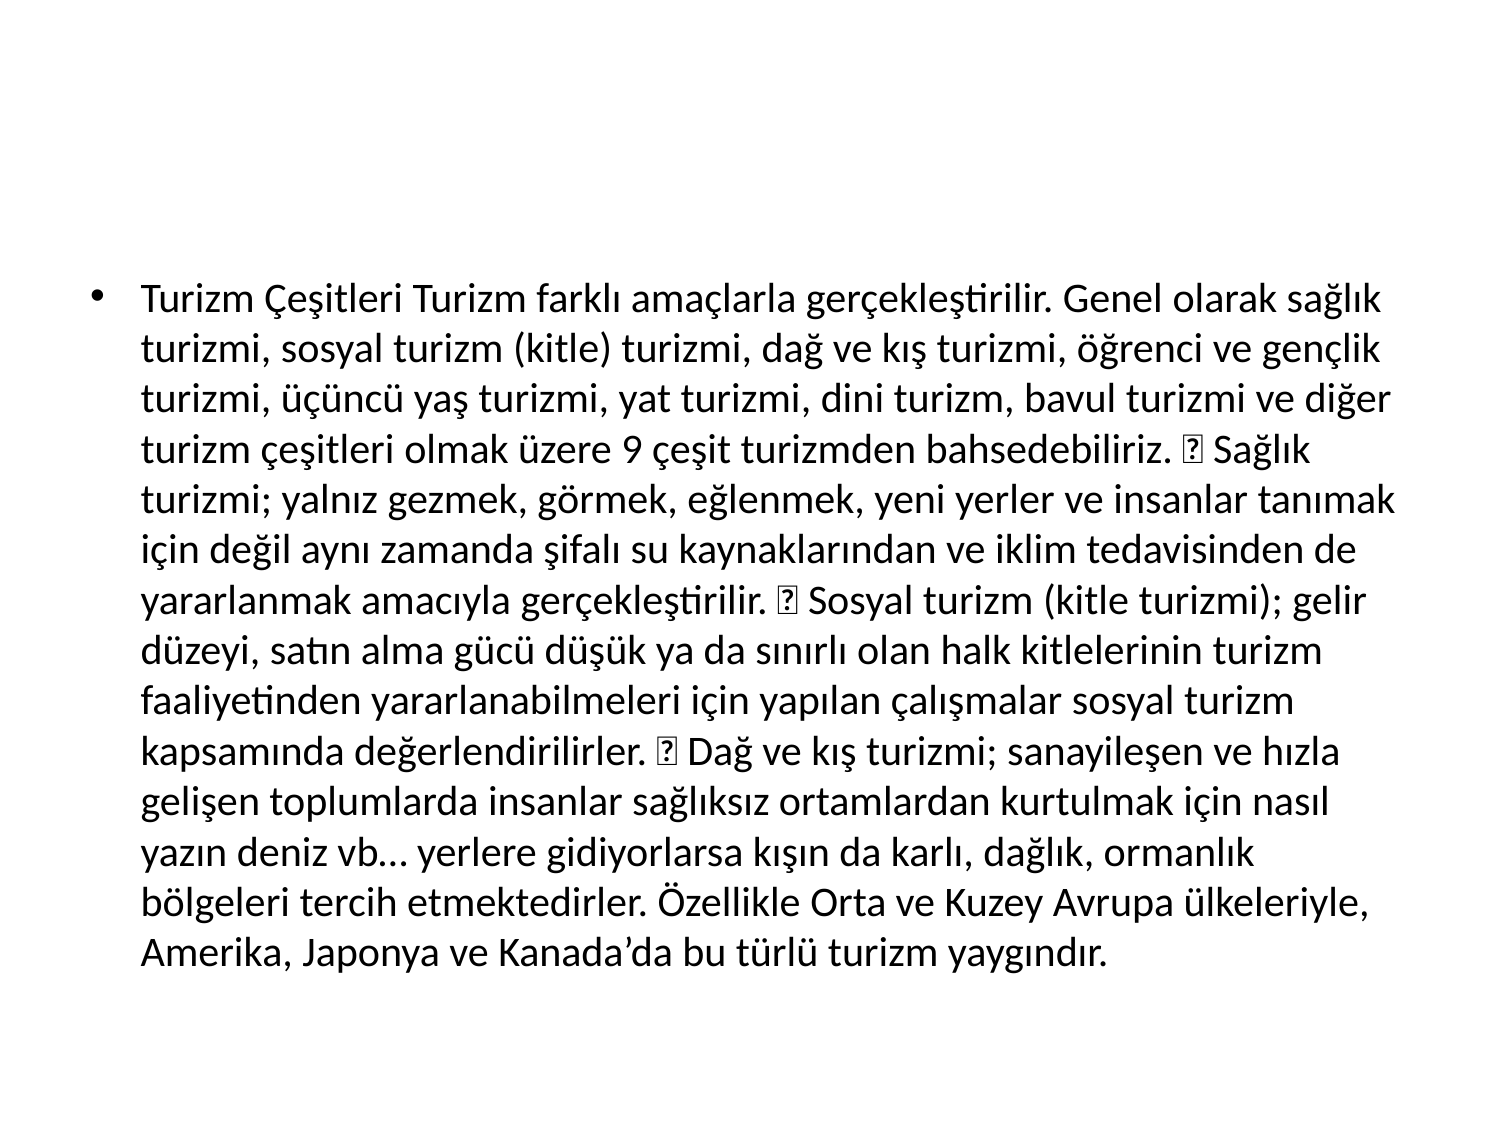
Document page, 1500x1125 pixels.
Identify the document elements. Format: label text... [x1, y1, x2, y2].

list Turizm Çeşitleri Turizm farklı amaçlarla gerçekleştirilir. Genel olarak sağlık turizmi, sosyal turizm (kitle) turizmi, dağ ve kış turizmi, öğrenci ve gençlik turizmi, üçüncü yaş turizmi, yat turizmi, dini turizm, bavul turizmi ve diğer turizm çeşitleri olmak üzere 9 çeşit turizmden bahsedebiliriz.  Sağlık turizmi; yalnız gezmek, görmek, eğlenmek, yeni yerler ve insanlar tanımak için değil aynı zamanda şifalı su kaynaklarından ve iklim tedavisinden de yararlanmak amacıyla gerçekleştirilir.  Sosyal turizm (kitle turizmi); gelir düzeyi, satın alma gücü düşük ya da sınırlı olan halk kitlelerinin turizm faaliyetinden yararlanabilmeleri için yapılan çalışmalar sosyal turizm kapsamında değerlendirilirler.  Dağ ve kış turizmi; sanayileşen ve hızla gelişen toplumlarda insanlar sağlıksız ortamlardan kurtulmak için nasıl yazın deniz vb… yerlere gidiyorlarsa kışın da karlı, dağlık, ormanlık bölgeleri tercih etmektedirler. Özellikle Orta ve Kuzey Avrupa ülkeleriyle, Amerika, Japonya ve Kanada’da bu türlü turizm yaygındır. [75, 262, 1425, 1005]
